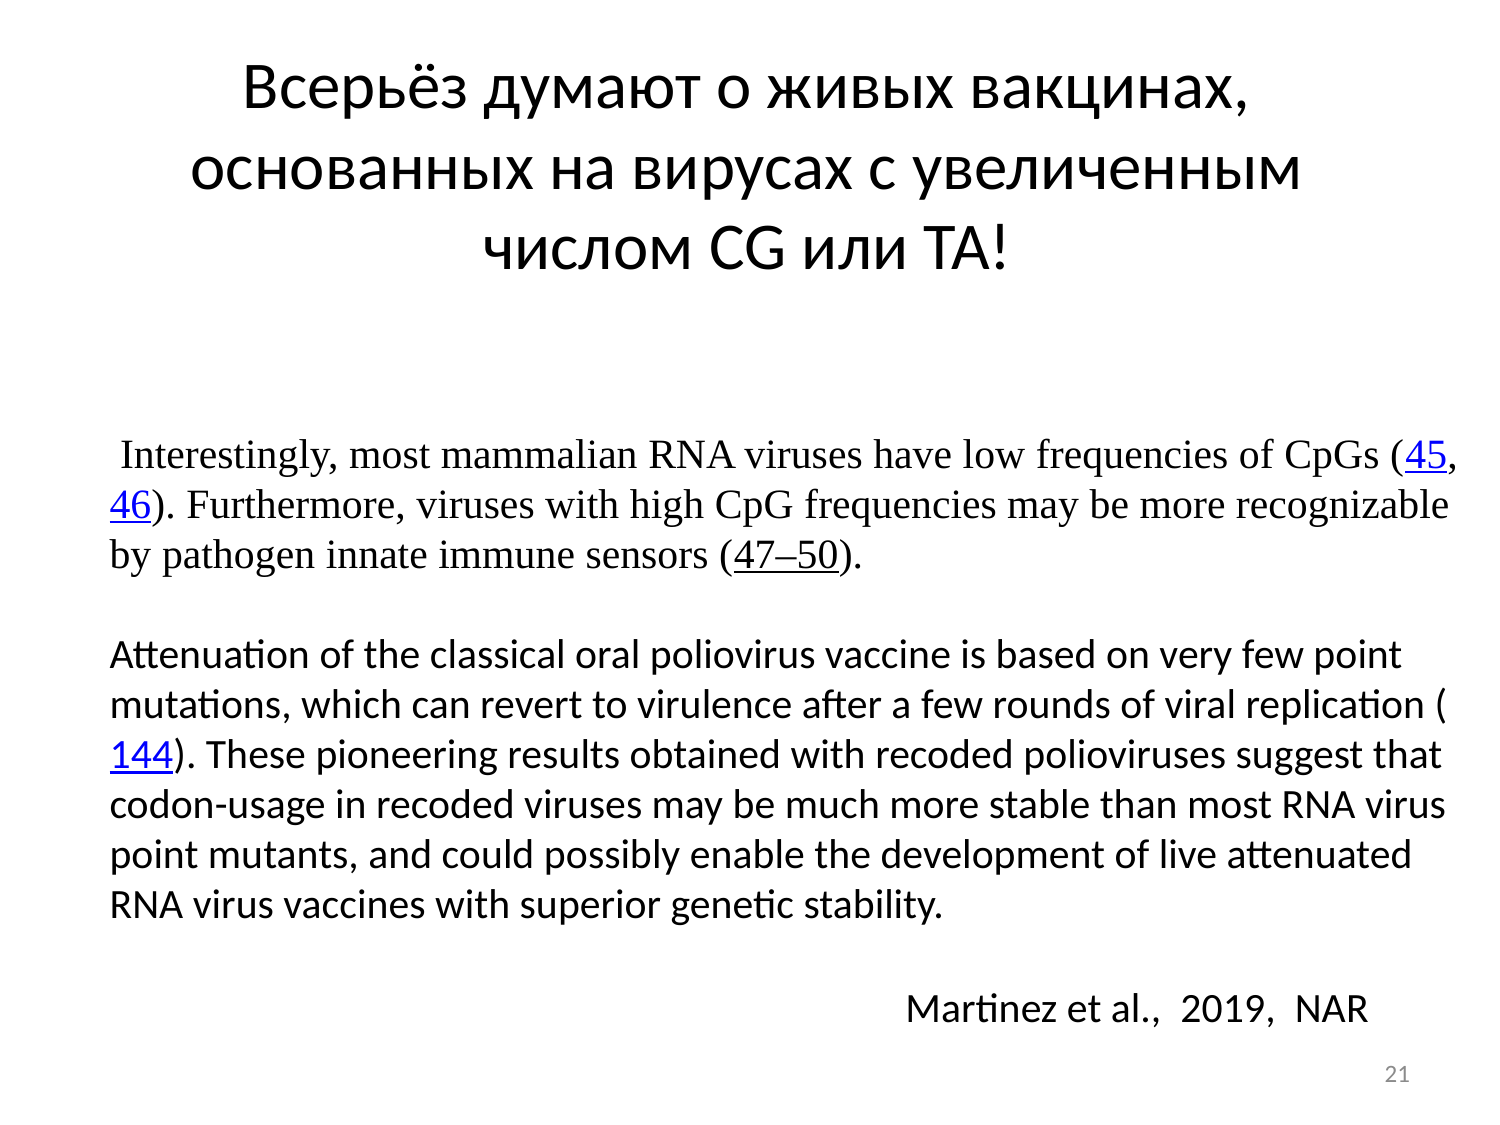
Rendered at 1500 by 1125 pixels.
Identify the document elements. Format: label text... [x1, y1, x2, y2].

slide_number 21 [1074, 1042, 1425, 1103]
title Всерьёз думают о живых вакцинах, основанных на вирусах с увеличенным числом CG или TA! [72, 33, 1423, 292]
text_box Interestingly, most mammalian RNA viruses have low frequencies of CpGs (45,46). Furthermore, viruses with high CpG frequencies may be more recognizable by pathogen innate immune sensors (47–50). Attenuation of the classical oral poliovirus vaccine is based on very few point mutations, which can revert to virulence after a few rounds of viral replication (144). These pioneering results obtained with recoded polioviruses suggest that codon-usage in recoded viruses may be much more stable than most RNA virus point mutants, and could possibly enable the development of live attenuated RNA virus vaccines with superior genetic stability. [94, 419, 1475, 935]
text_box Martinez et al., 2019, NAR [890, 973, 1385, 1039]
